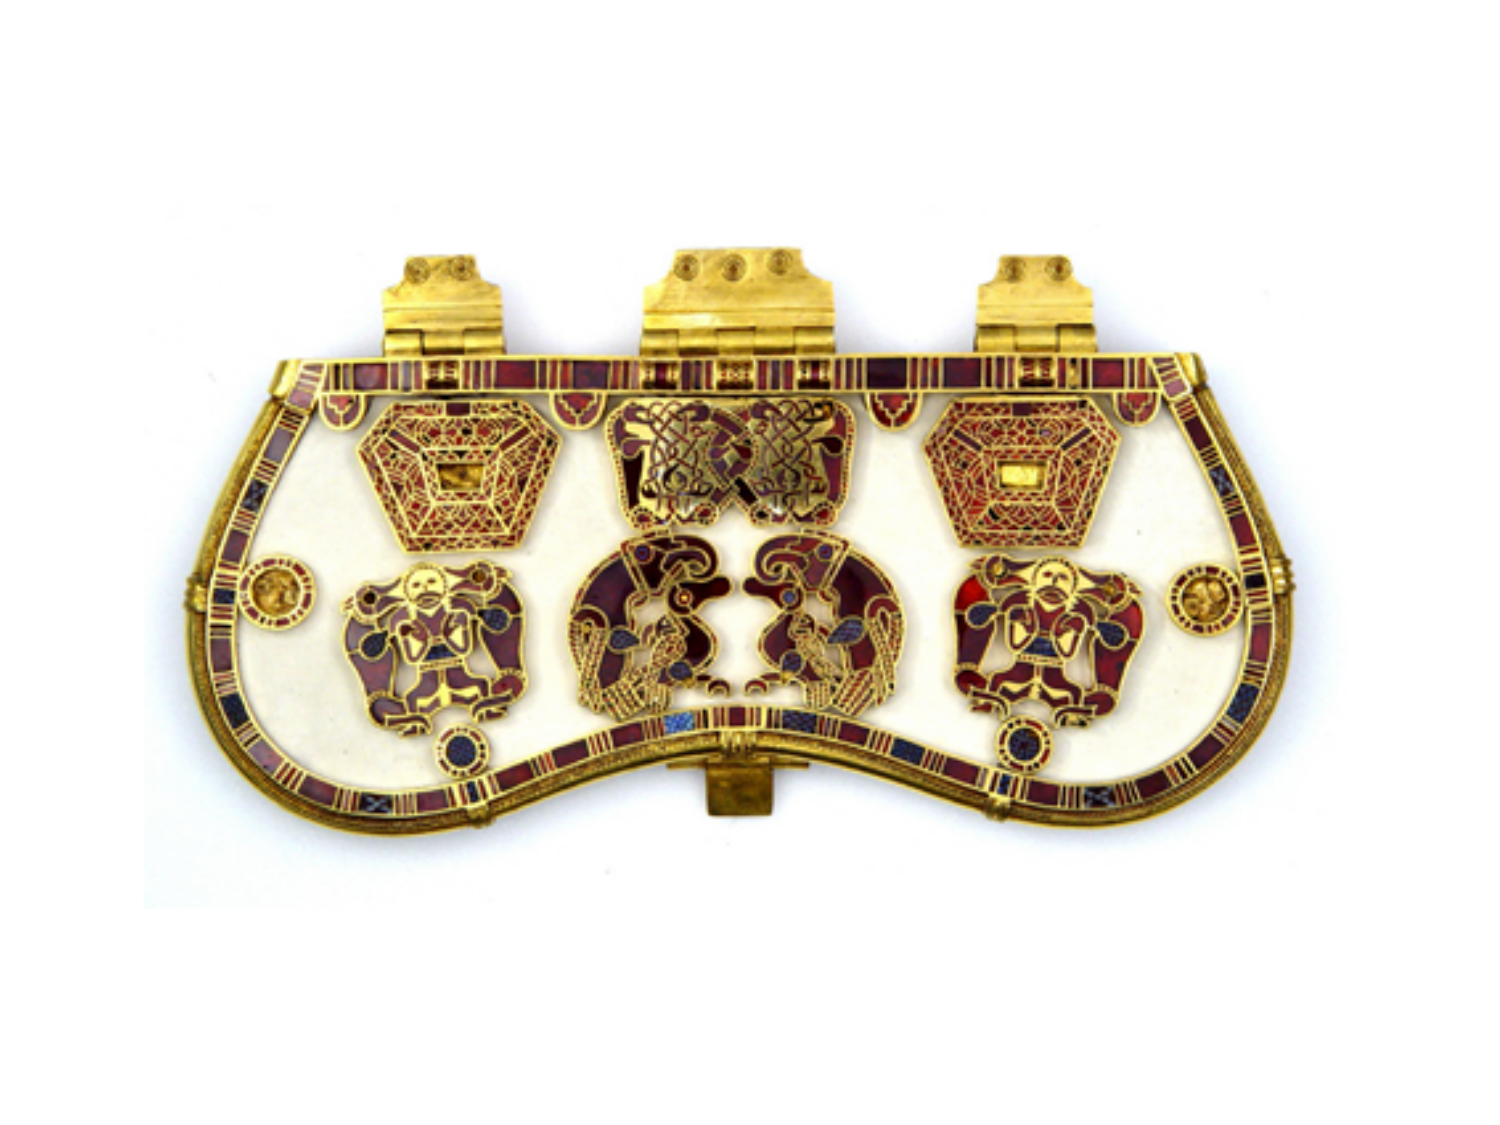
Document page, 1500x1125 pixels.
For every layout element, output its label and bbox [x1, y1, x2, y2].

picture [99, 77, 1371, 1031]
